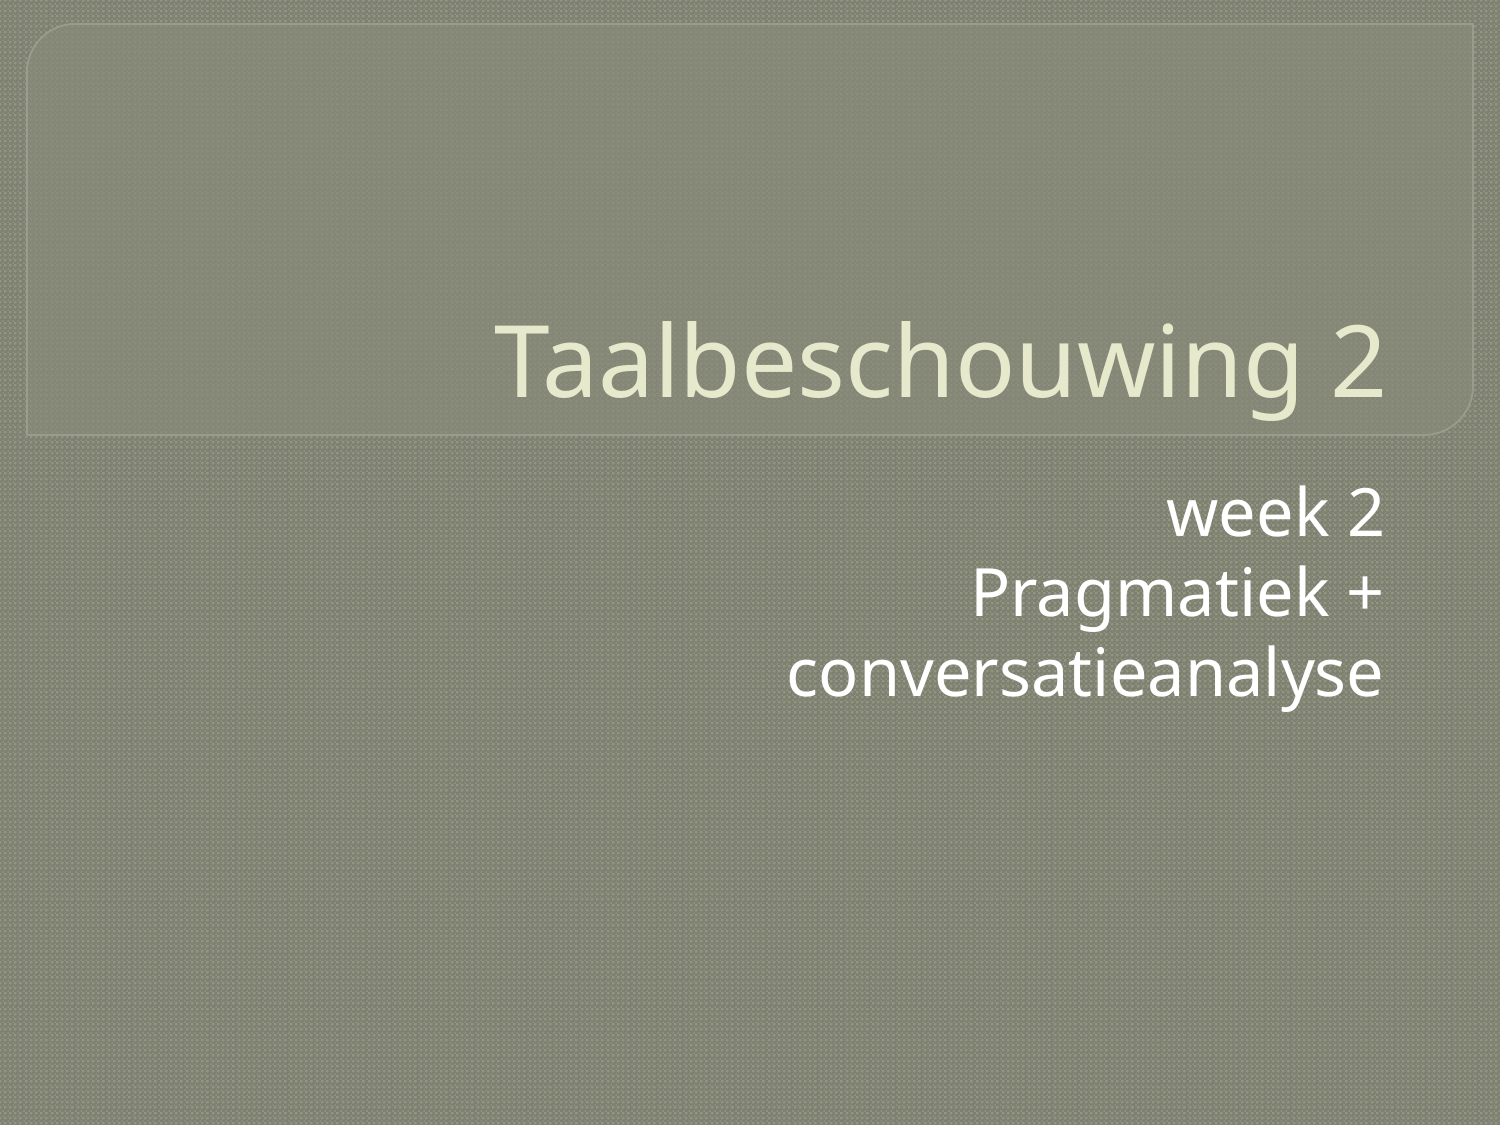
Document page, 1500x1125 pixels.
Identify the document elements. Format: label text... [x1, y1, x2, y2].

title Taalbeschouwing 2 [76, 62, 1427, 425]
subtitle week 2 Pragmatiek + conversatieanalyse [350, 462, 1427, 750]
